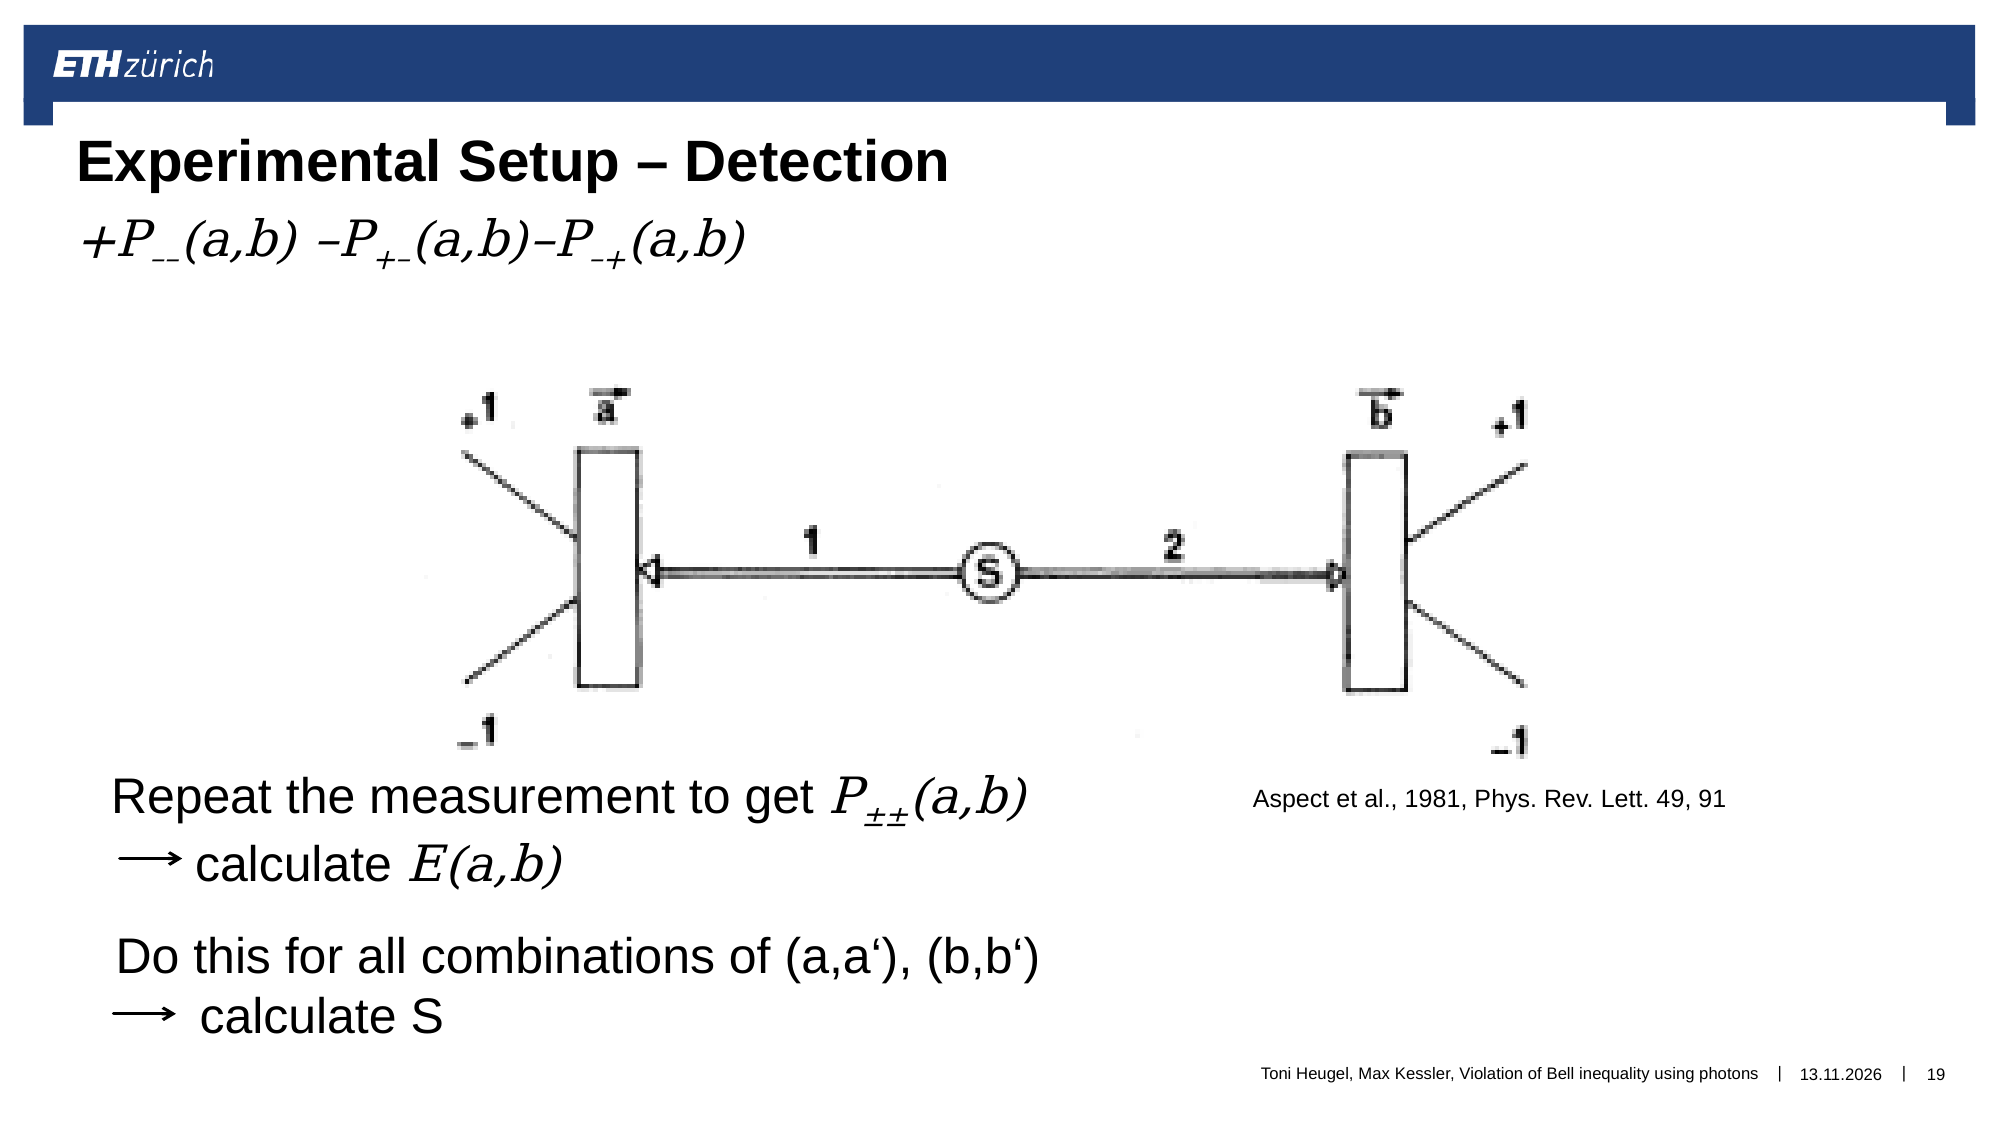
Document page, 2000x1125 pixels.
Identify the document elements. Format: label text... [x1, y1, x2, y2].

picture [416, 358, 1584, 776]
text_box Repeat the measurement to get P±±(a,b) calculate E(a,b) [96, 755, 1946, 899]
footer Toni Heugel, Max Kessler, Violation of Bell inequality using photons [999, 1034, 1760, 1111]
text_box Do this for all combinations of (a,a‘), (b,b‘) calculate S [100, 915, 1057, 1051]
slide_number 19 [1906, 1034, 1966, 1112]
title Experimental Setup – Detection [53, 101, 1946, 193]
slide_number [1790, 1034, 1892, 1112]
text_box Aspect et al., 1981, Phys. Rev. Lett. 49, 91 [1237, 775, 1743, 821]
list [53, 193, 1946, 911]
